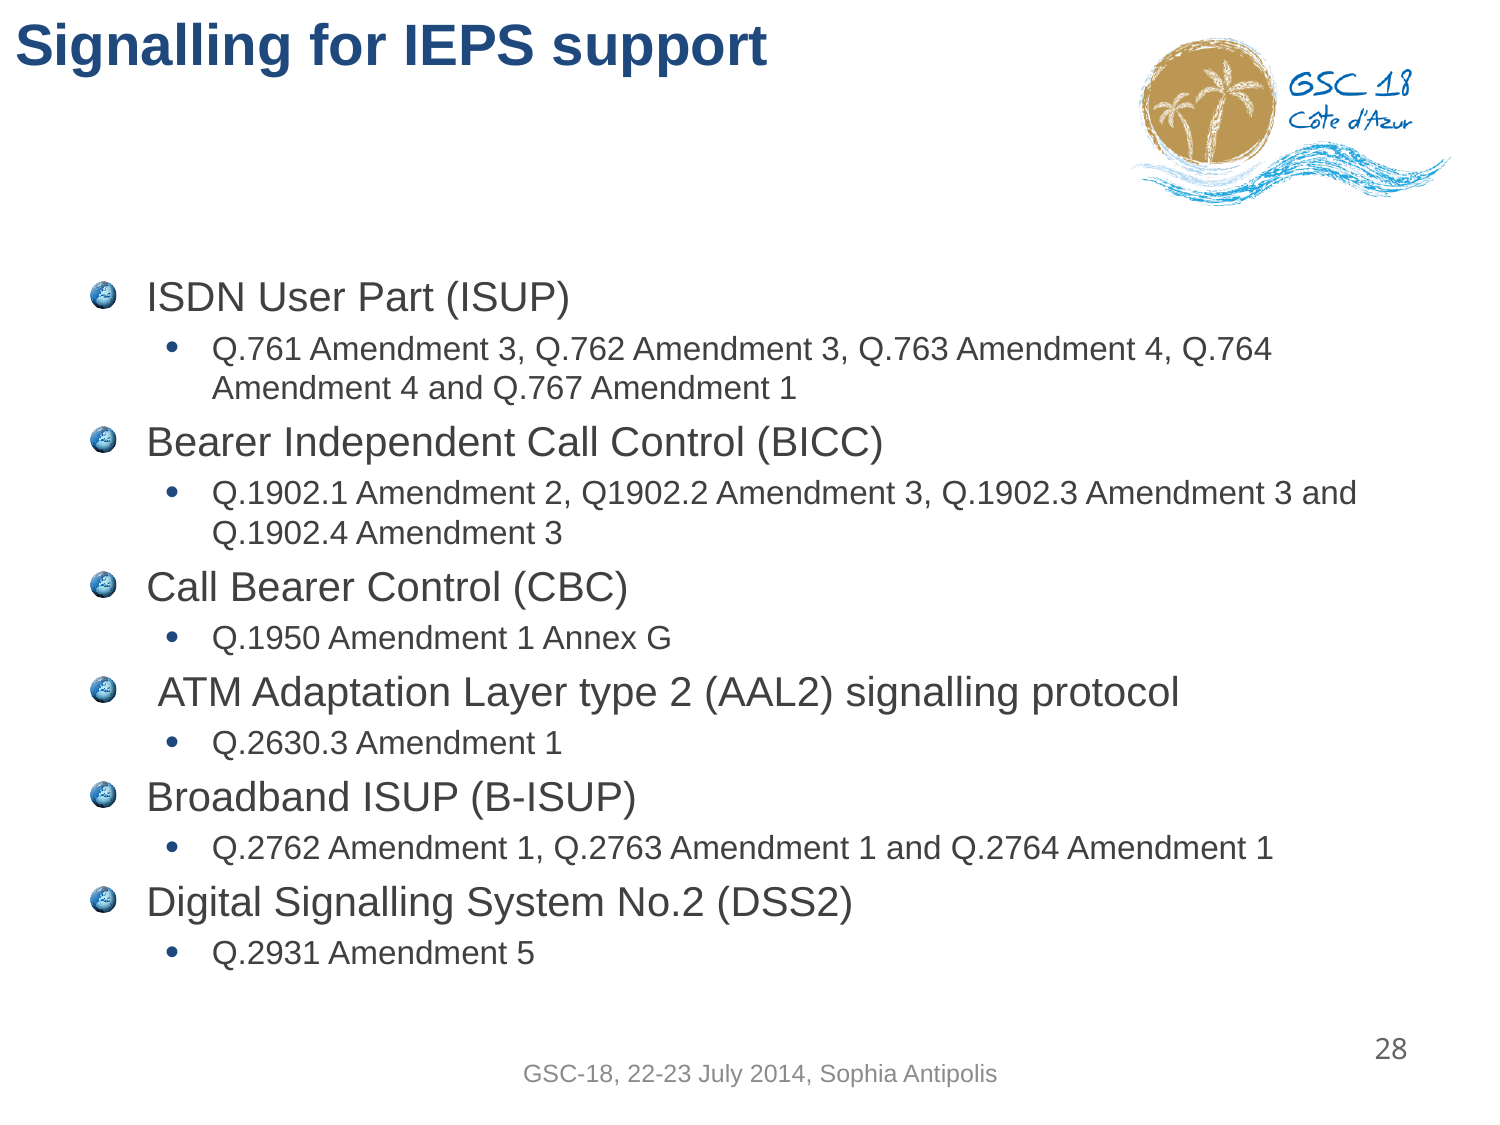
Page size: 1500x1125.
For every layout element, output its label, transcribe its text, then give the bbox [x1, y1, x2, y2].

footer GSC-18, 22-23 July 2014, Sophia Antipolis [480, 1042, 1042, 1103]
picture [90, 281, 117, 309]
picture [90, 426, 117, 453]
list ISDN User Part (ISUP) Q.761 Amendment 3, Q.762 Amendment 3, Q.763 Amendment 4, Q.764 Amendment 4 and Q.767 Amendment 1 Bearer Independent Call Control (BICC) Q.1902.1 Amendment 2, Q1902.2 Amendment 3, Q.1902.3 Amendment 3 and Q.1902.4 Amendment 3 Call Bearer Control (CBC) Q.1950 Amendment 1 Annex G ATM Adaptation Layer type 2 (AAL2) signalling protocol Q.2630.3 Amendment 1 Broadband ISUP (B-ISUP) Q.2762 Amendment 1, Q.2763 Amendment 1 and Q.2764 Amendment 1 Digital Signalling System No.2 (DSS2) Q.2931 Amendment 5 [75, 262, 1425, 1005]
picture [90, 781, 117, 808]
picture [90, 571, 117, 598]
slide_number 28 [1198, 1023, 1424, 1094]
title Signalling for IEPS support [0, 0, 1500, 188]
picture [1118, 188, 1463, 208]
picture [90, 676, 117, 703]
picture [90, 886, 117, 913]
